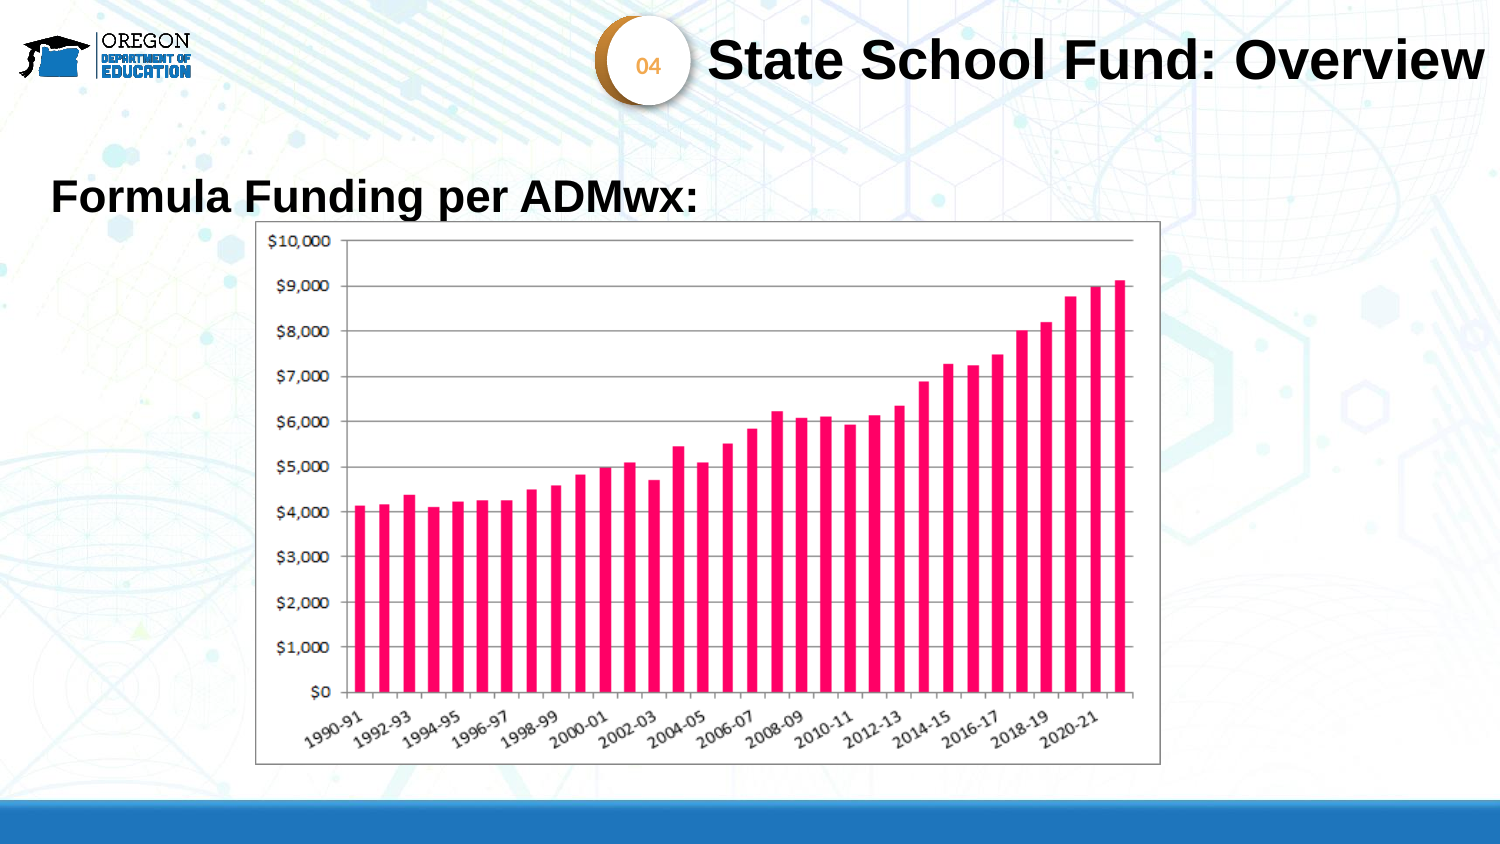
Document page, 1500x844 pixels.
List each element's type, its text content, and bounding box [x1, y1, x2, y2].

text_box State School Fund: Overview [224, 15, 1500, 123]
text_box Formula Funding per ADMwx: [35, 143, 1434, 747]
picture [0, 0, 1500, 844]
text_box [594, 15, 691, 106]
